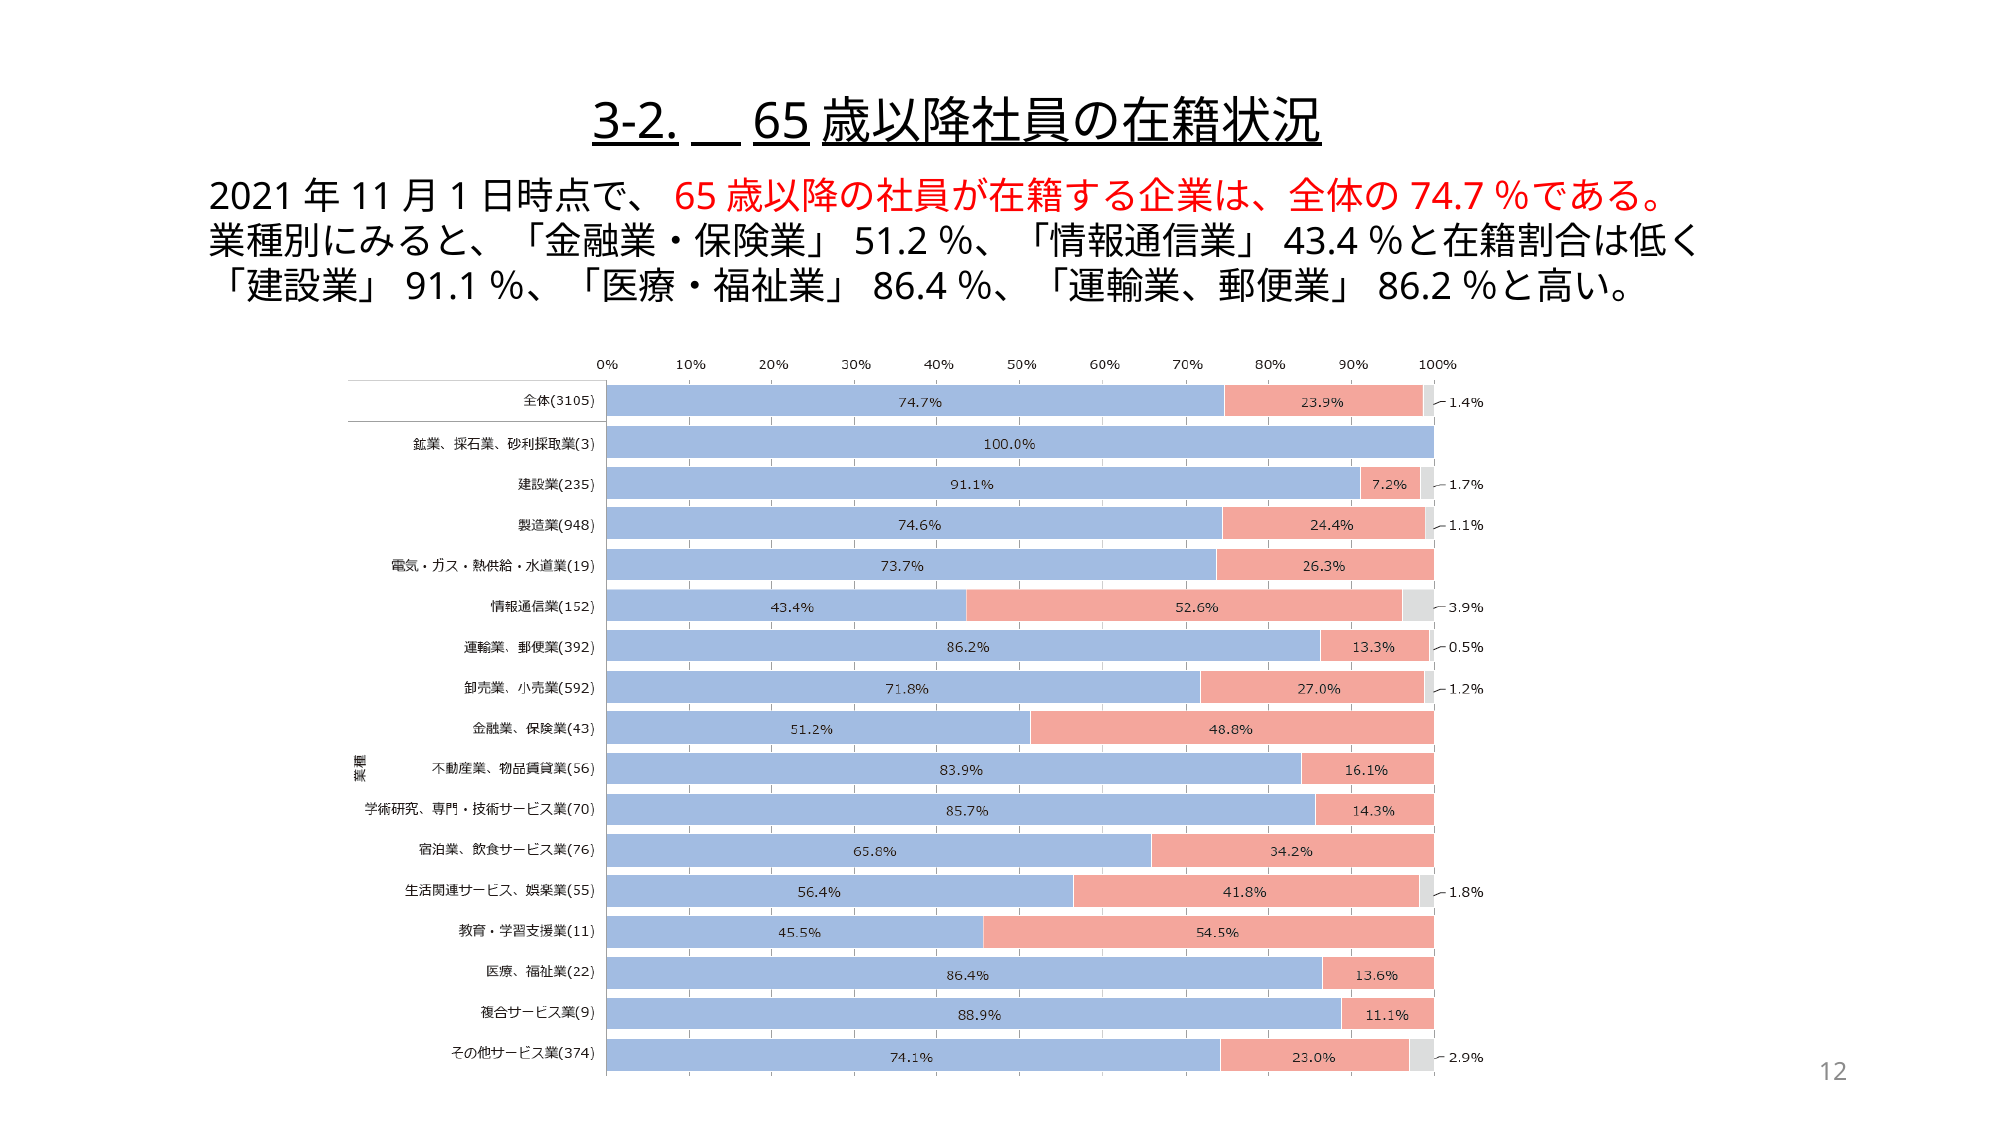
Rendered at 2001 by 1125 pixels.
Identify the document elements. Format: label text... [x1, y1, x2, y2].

picture [337, 346, 1511, 1076]
text_box 2021年11月1日時点で、65歳以降の社員が在籍する企業は、全体の74.7％である。 業種別にみると、「金融業・保険業」51.2％、「情報通信業」43.4％と在籍割合は低く 「建設業」91.1％、「医療・福祉業」86.4％、「運輸業、郵便業」86.2％と高い。 [194, 164, 1720, 315]
text_box 3-2. 65歳以降社員の在籍状況 [577, 81, 1337, 156]
slide_number 12 [1412, 1042, 1863, 1103]
